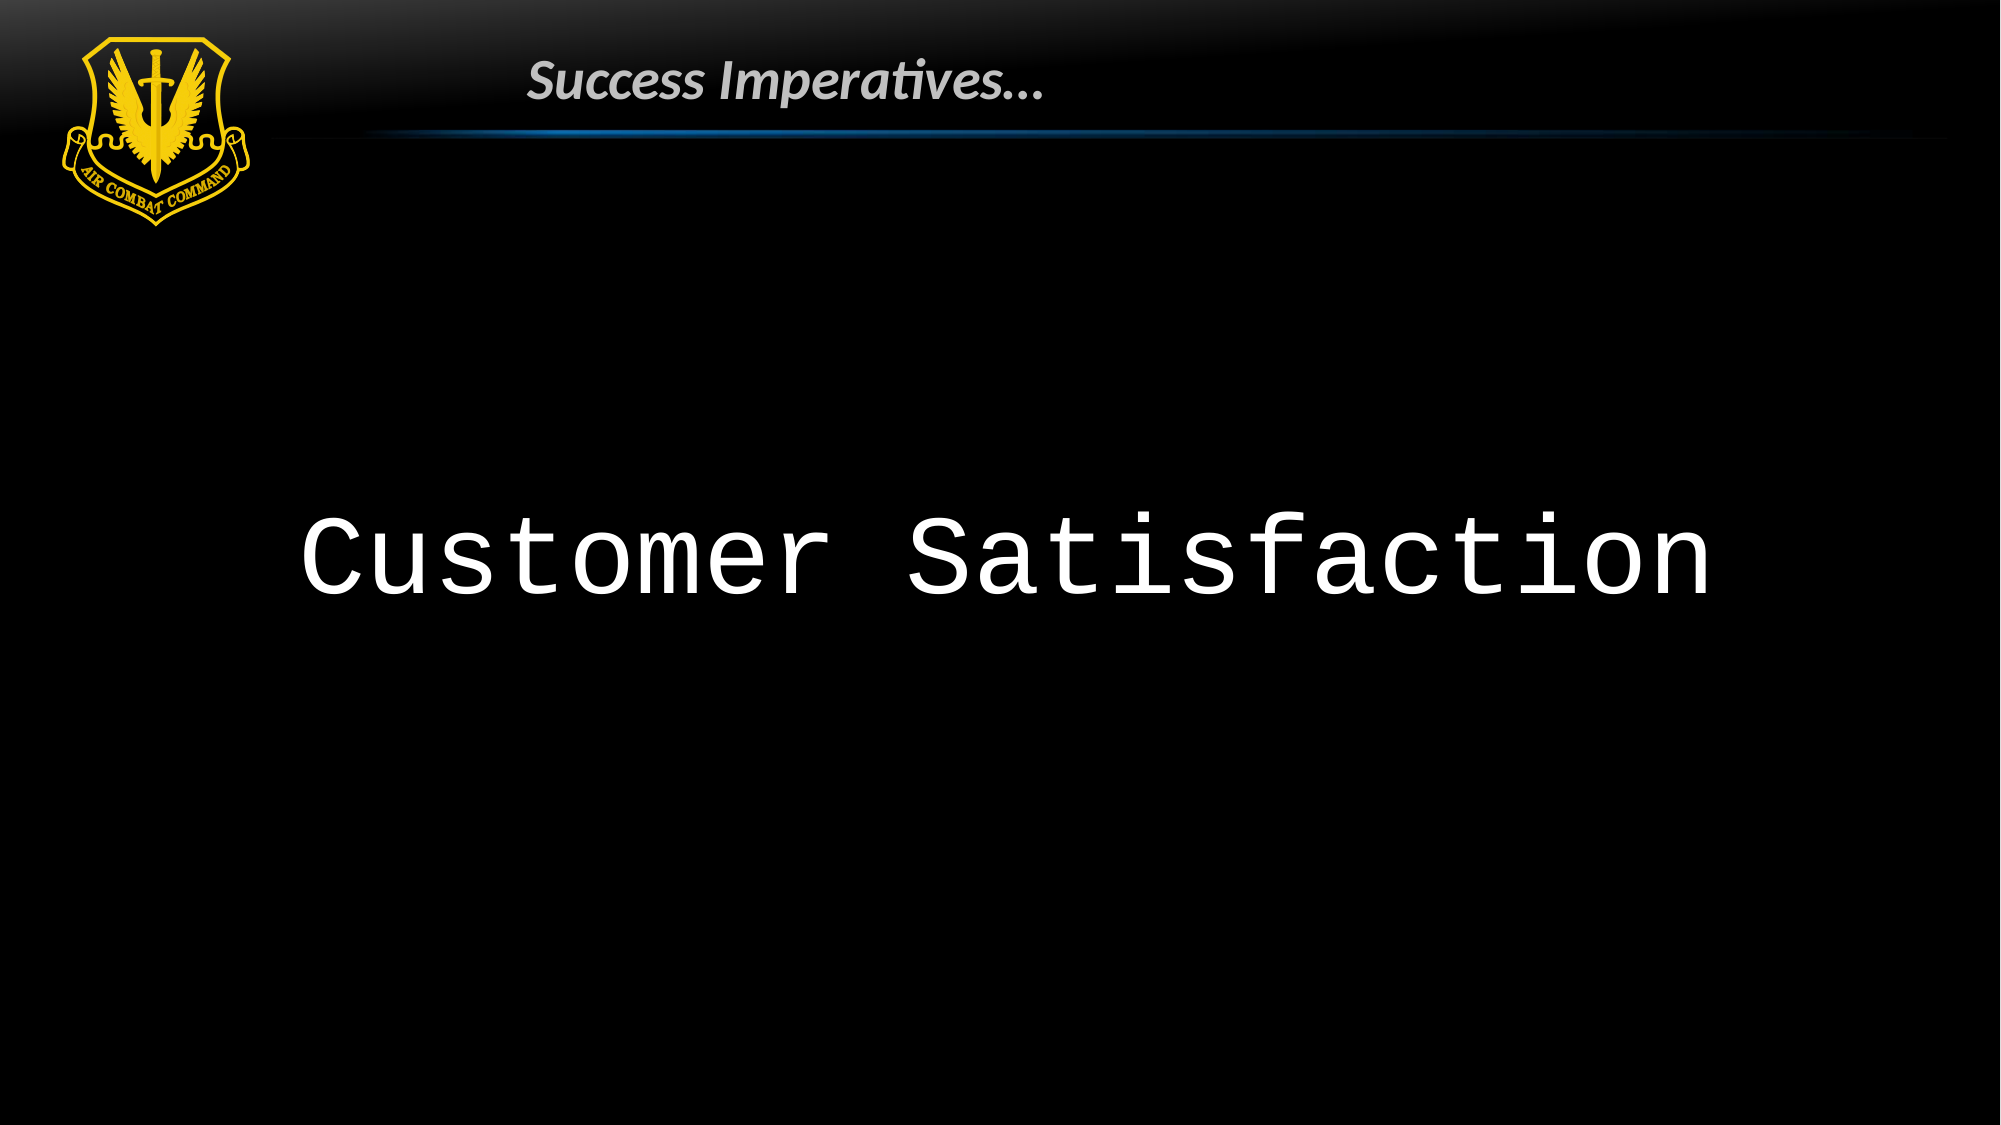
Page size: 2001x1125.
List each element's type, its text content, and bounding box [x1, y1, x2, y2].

text_box Customer Satisfaction [283, 473, 1731, 624]
picture [0, 0, 2000, 1125]
title Success Imperatives… [525, 41, 1500, 230]
